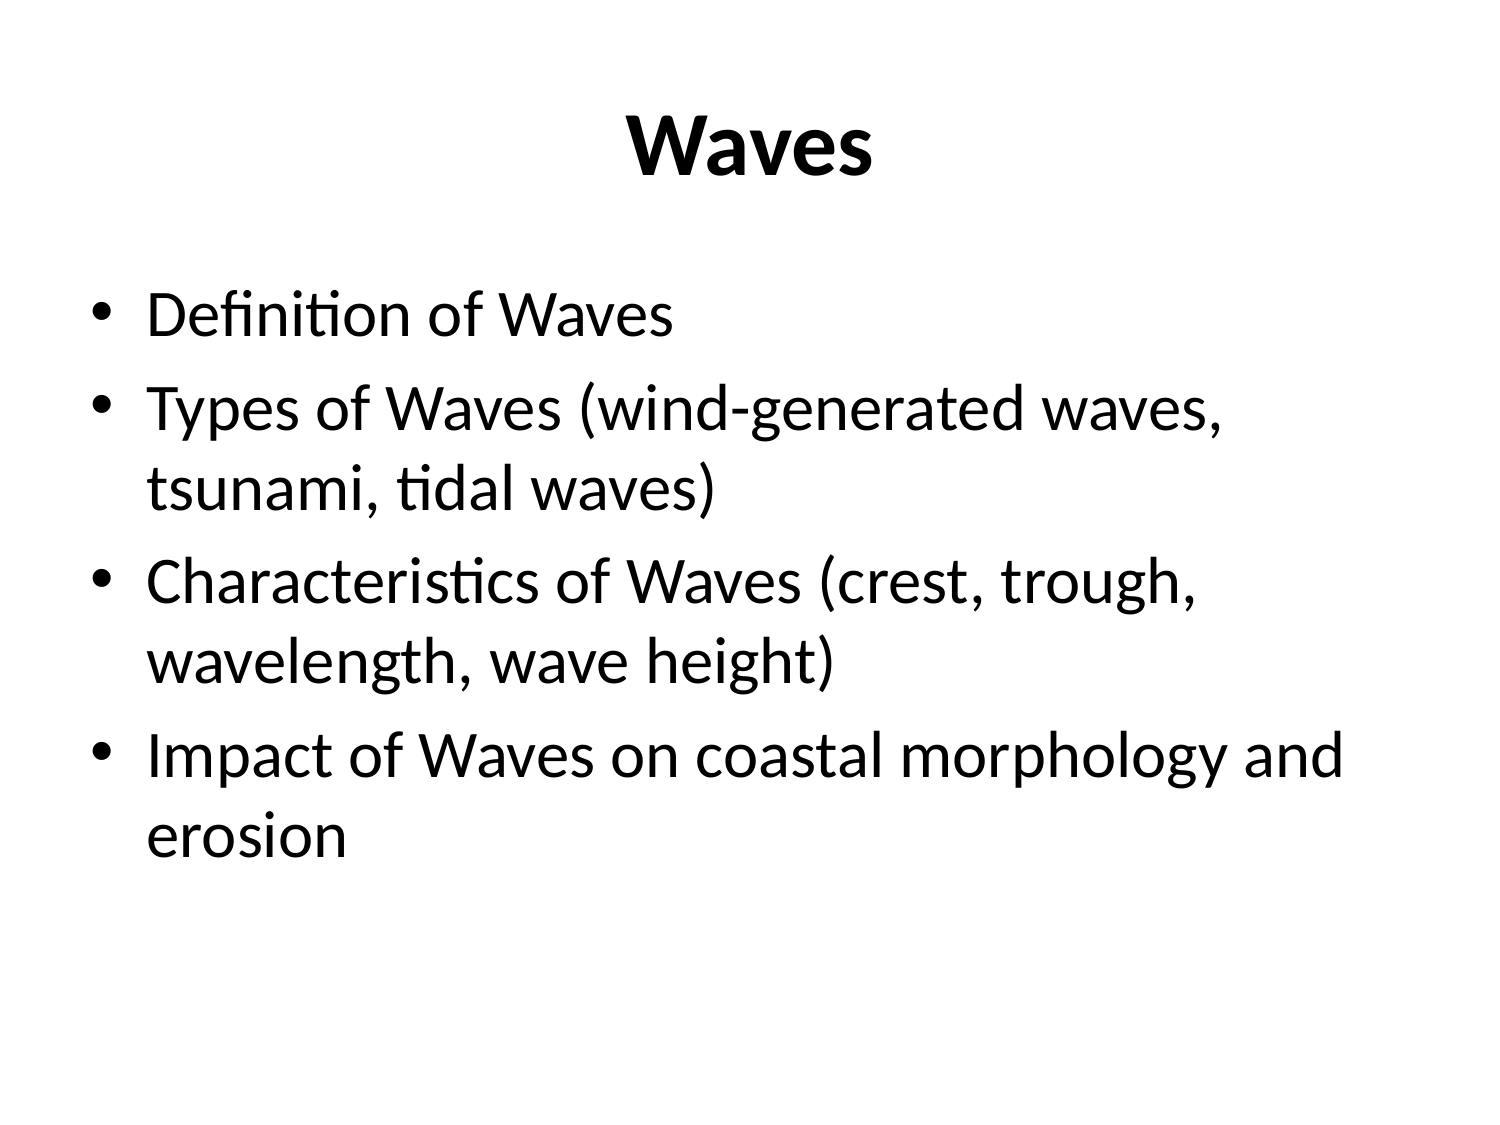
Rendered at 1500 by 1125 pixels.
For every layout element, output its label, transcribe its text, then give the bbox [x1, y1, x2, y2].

list Definition of Waves Types of Waves (wind-generated waves, tsunami, tidal waves) Characteristics of Waves (crest, trough, wavelength, wave height) Impact of Waves on coastal morphology and erosion [75, 262, 1425, 1005]
title Waves [75, 45, 1425, 233]
